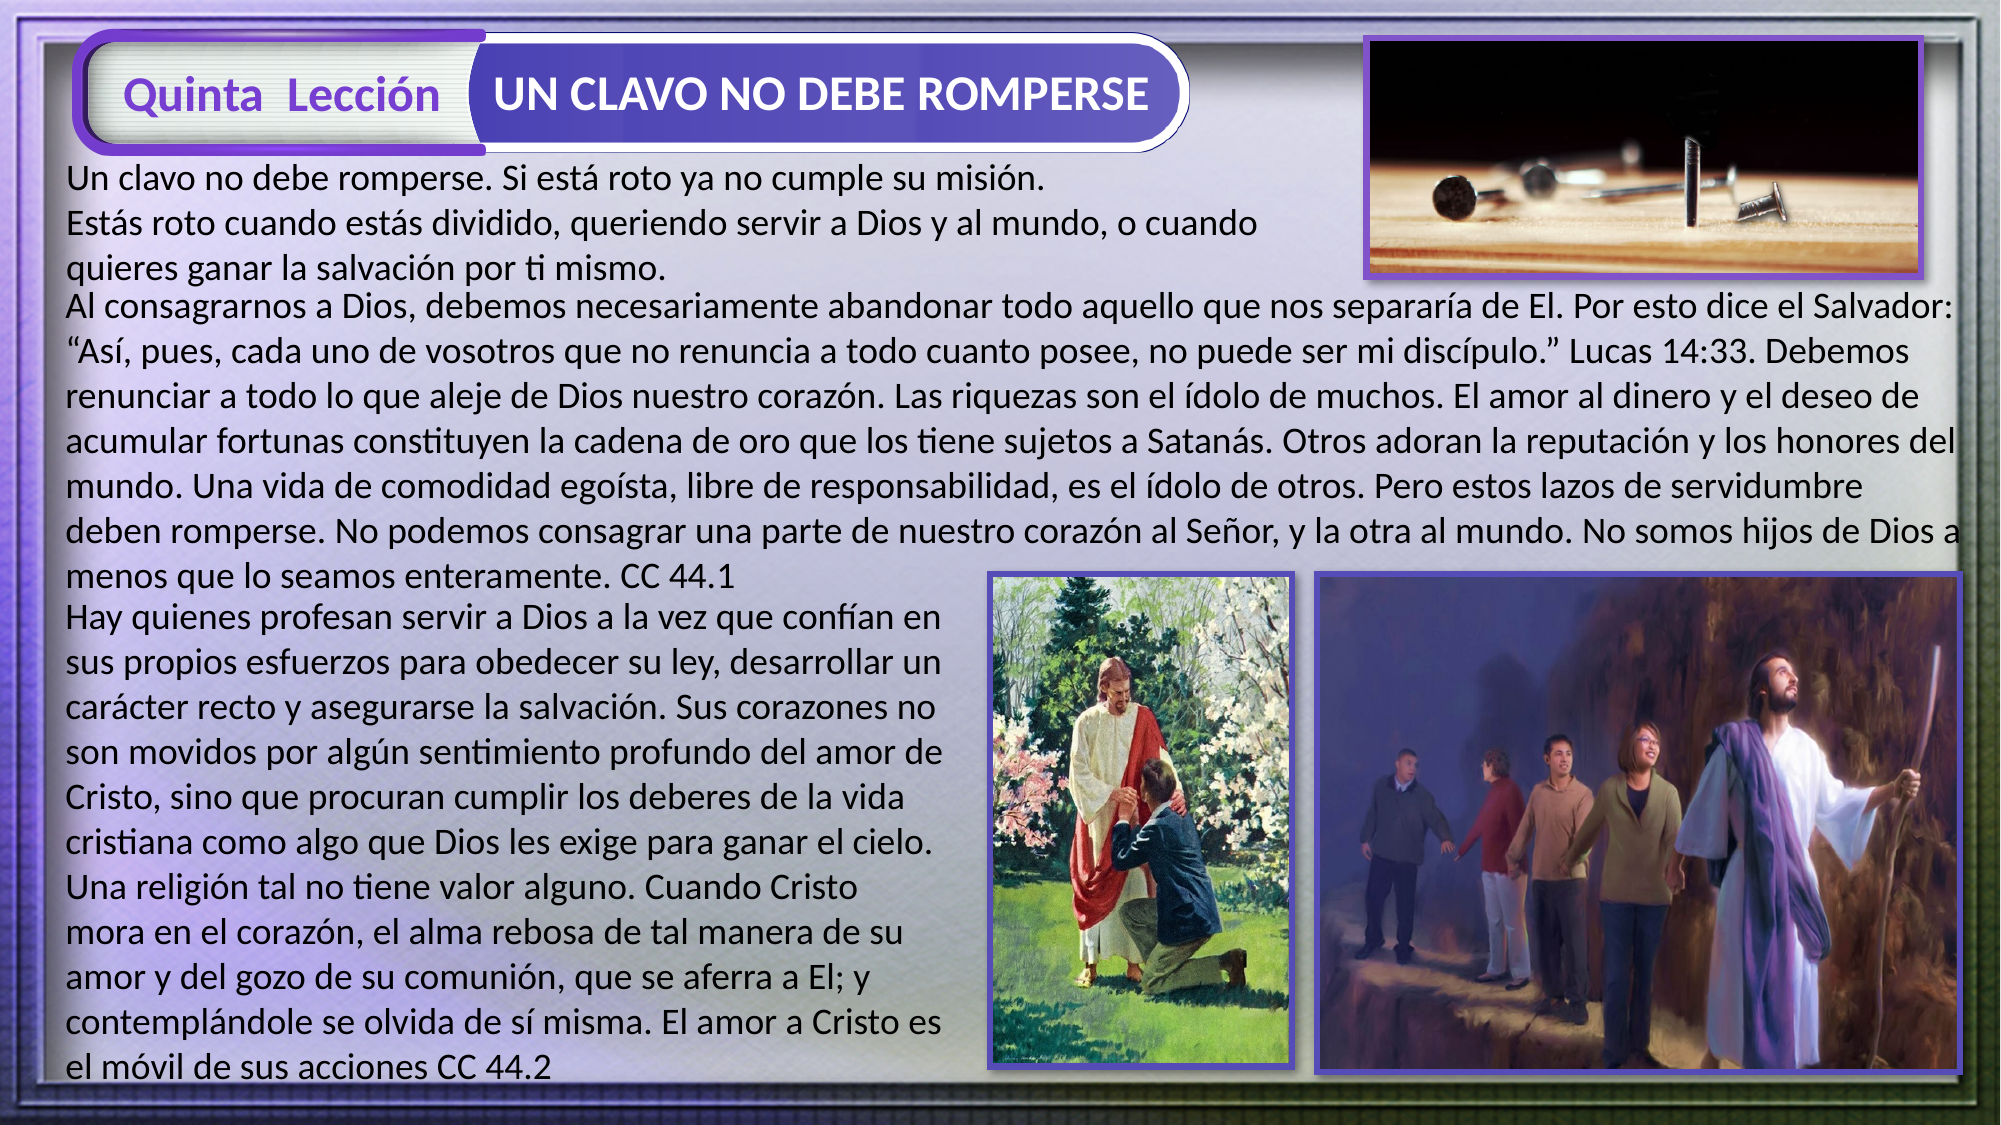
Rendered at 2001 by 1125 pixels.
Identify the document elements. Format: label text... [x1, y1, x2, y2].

text_box Hay quienes profesan servir a Dios a la vez que confían en sus propios esfuerzos para obedecer su ley, desarrollar un carácter recto y asegurarse la salvación. Sus corazones no son movidos por algún sentimiento profundo del amor de Cristo, sino que procuran cumplir los deberes de la vida cristiana como algo que Dios les exige para ganar el cielo. Una religión tal no tiene valor alguno. Cuando Cristo mora en el corazón, el alma rebosa de tal manera de su amor y del gozo de su comunión, que se aferra a El; y contemplándole se olvida de sí misma. El amor a Cristo es el móvil de sus acciones CC 44.2 [50, 584, 962, 1094]
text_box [72, 27, 486, 156]
text_box Un clavo no debe romperse. Si está roto ya no cumple su misión. Estás roto cuando estás dividido, queriendo servir a Dios y al mundo, o cuando quieres ganar la salvación por ti mismo. [51, 145, 1341, 273]
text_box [486, 32, 1190, 153]
text_box Al consagrarnos a Dios, debemos necesariamente abandonar todo aquello que nos separaría de El. Por esto dice el Salvador: “Así, pues, cada uno de vosotros que no renuncia a todo cuanto posee, no puede ser mi discípulo.” Lucas 14:33. Debemos renunciar a todo lo que aleje de Dios nuestro corazón. Las riquezas son el ídolo de muchos. El amor al dinero y el deseo de acumular fortunas constituyen la cadena de oro que los tiene sujetos a Satanás. Otros adoran la reputación y los honores del mundo. Una vida de comodidad egoísta, libre de responsabilidad, es el ídolo de otros. Pero estos lazos de servidumbre deben romperse. No podemos consagrar una parte de nuestro corazón al Señor, y la otra al mundo. No somos hijos de Dios a menos que lo seamos enteramente. CC 44.1 [50, 273, 1983, 603]
picture [0, 0, 2001, 1125]
